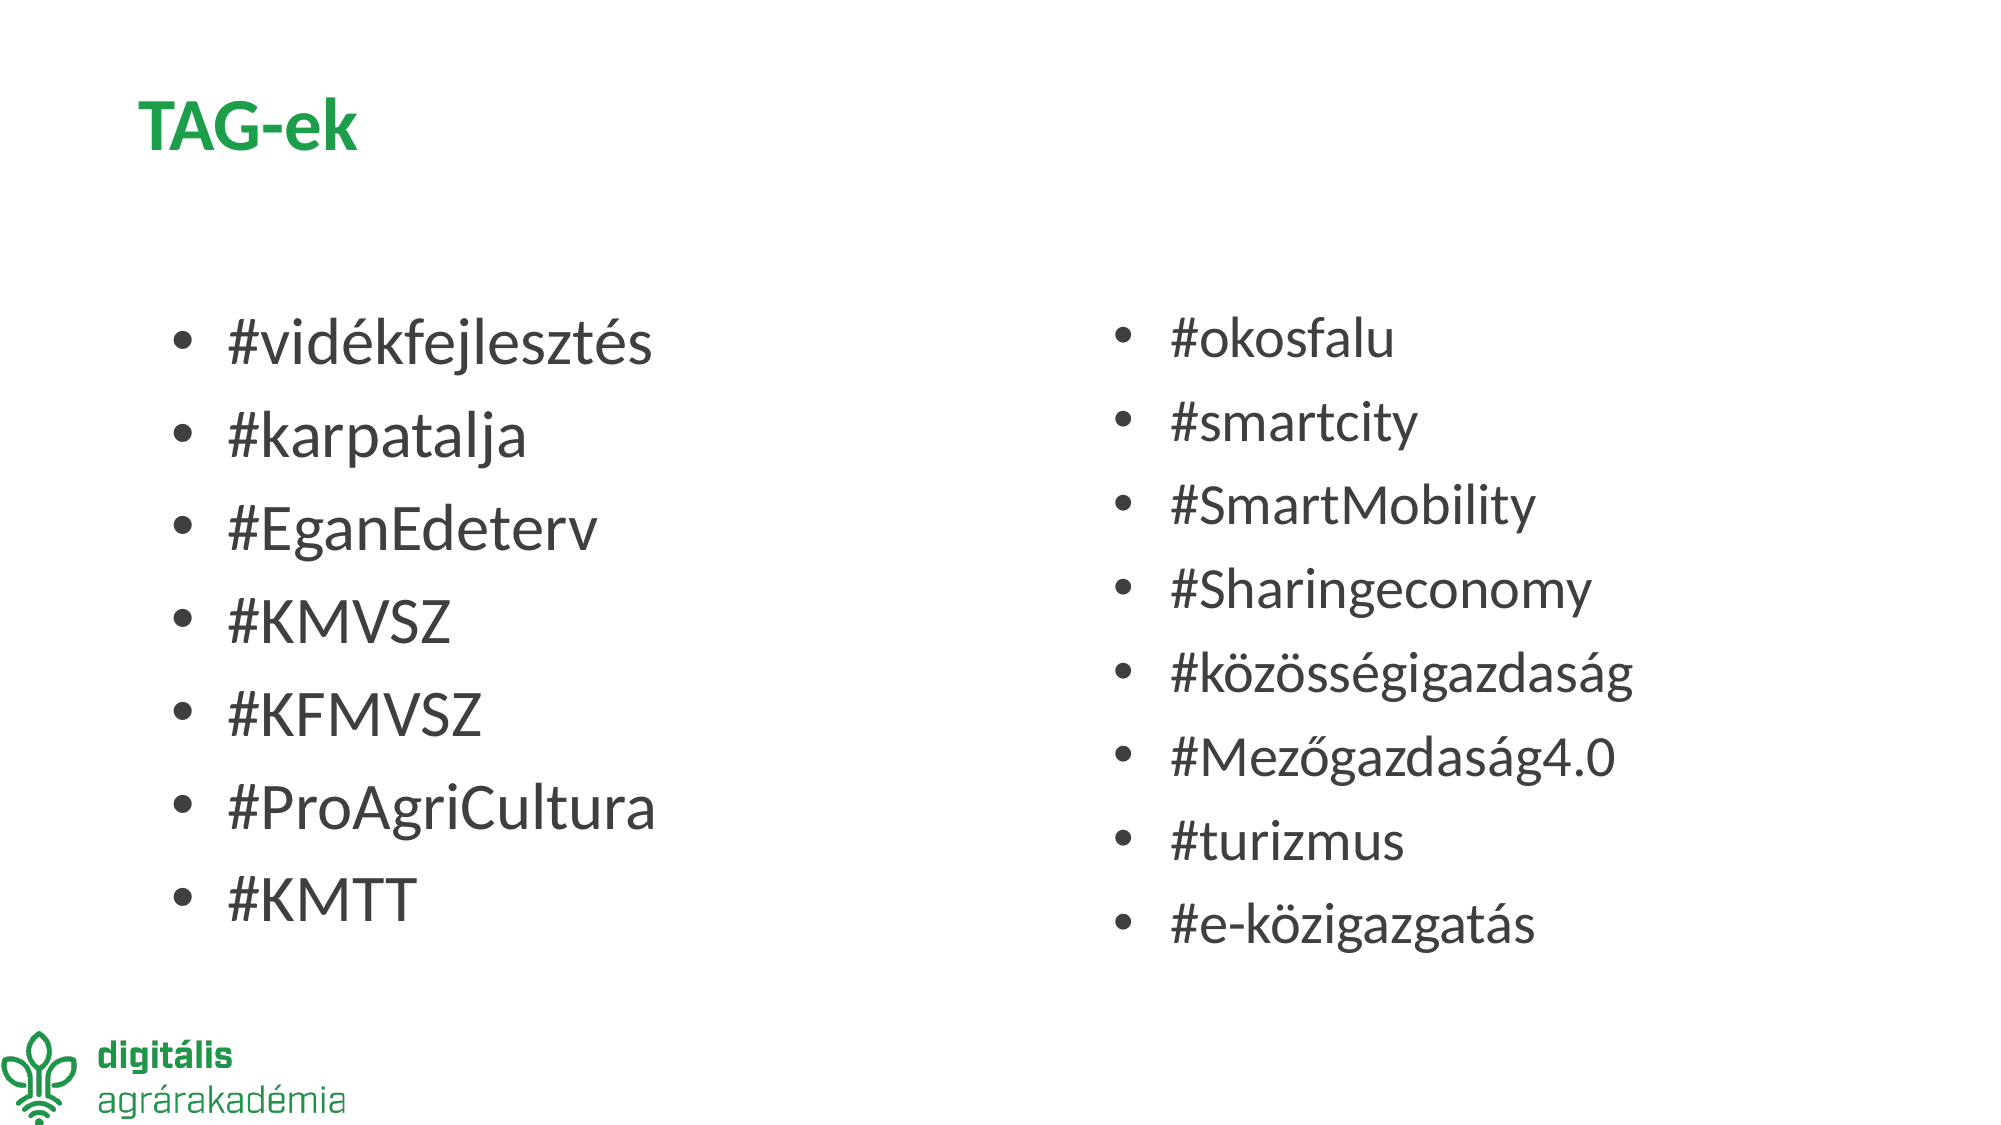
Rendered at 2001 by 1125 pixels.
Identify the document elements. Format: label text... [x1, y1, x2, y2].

list #vidékfejlesztés #karpatalja #EganEdeterv #KMVSZ #KFMVSZ #ProAgriCultura #KMTT [137, 299, 920, 1014]
title TAG-ek [123, 48, 1636, 204]
picture [0, 1031, 345, 1125]
text_box #okosfalu #smartcity #SmartMobility #Sharingeconomy #közösségigazdaság #Mezőgazdaság4.0 #turizmus #e-közigazgatás [1080, 299, 1863, 1014]
